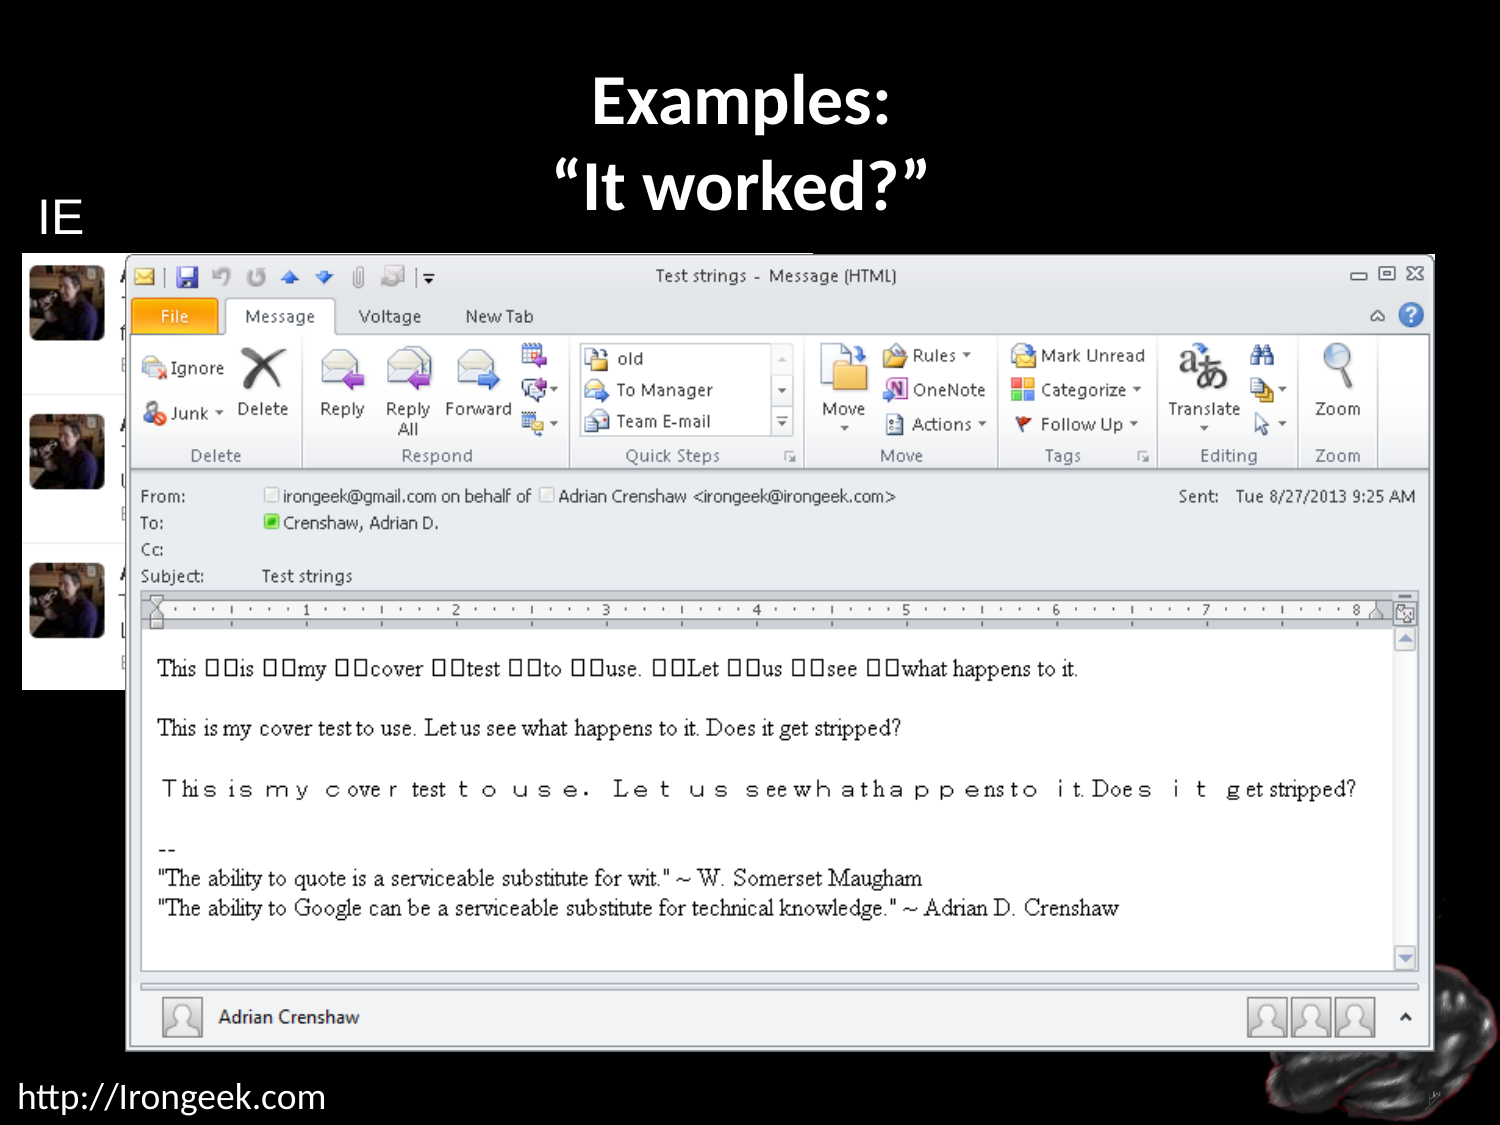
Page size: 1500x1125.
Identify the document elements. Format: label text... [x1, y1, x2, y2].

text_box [21, 177, 813, 690]
title Examples: “It worked?” [75, 45, 1425, 233]
picture [124, 254, 1500, 1125]
